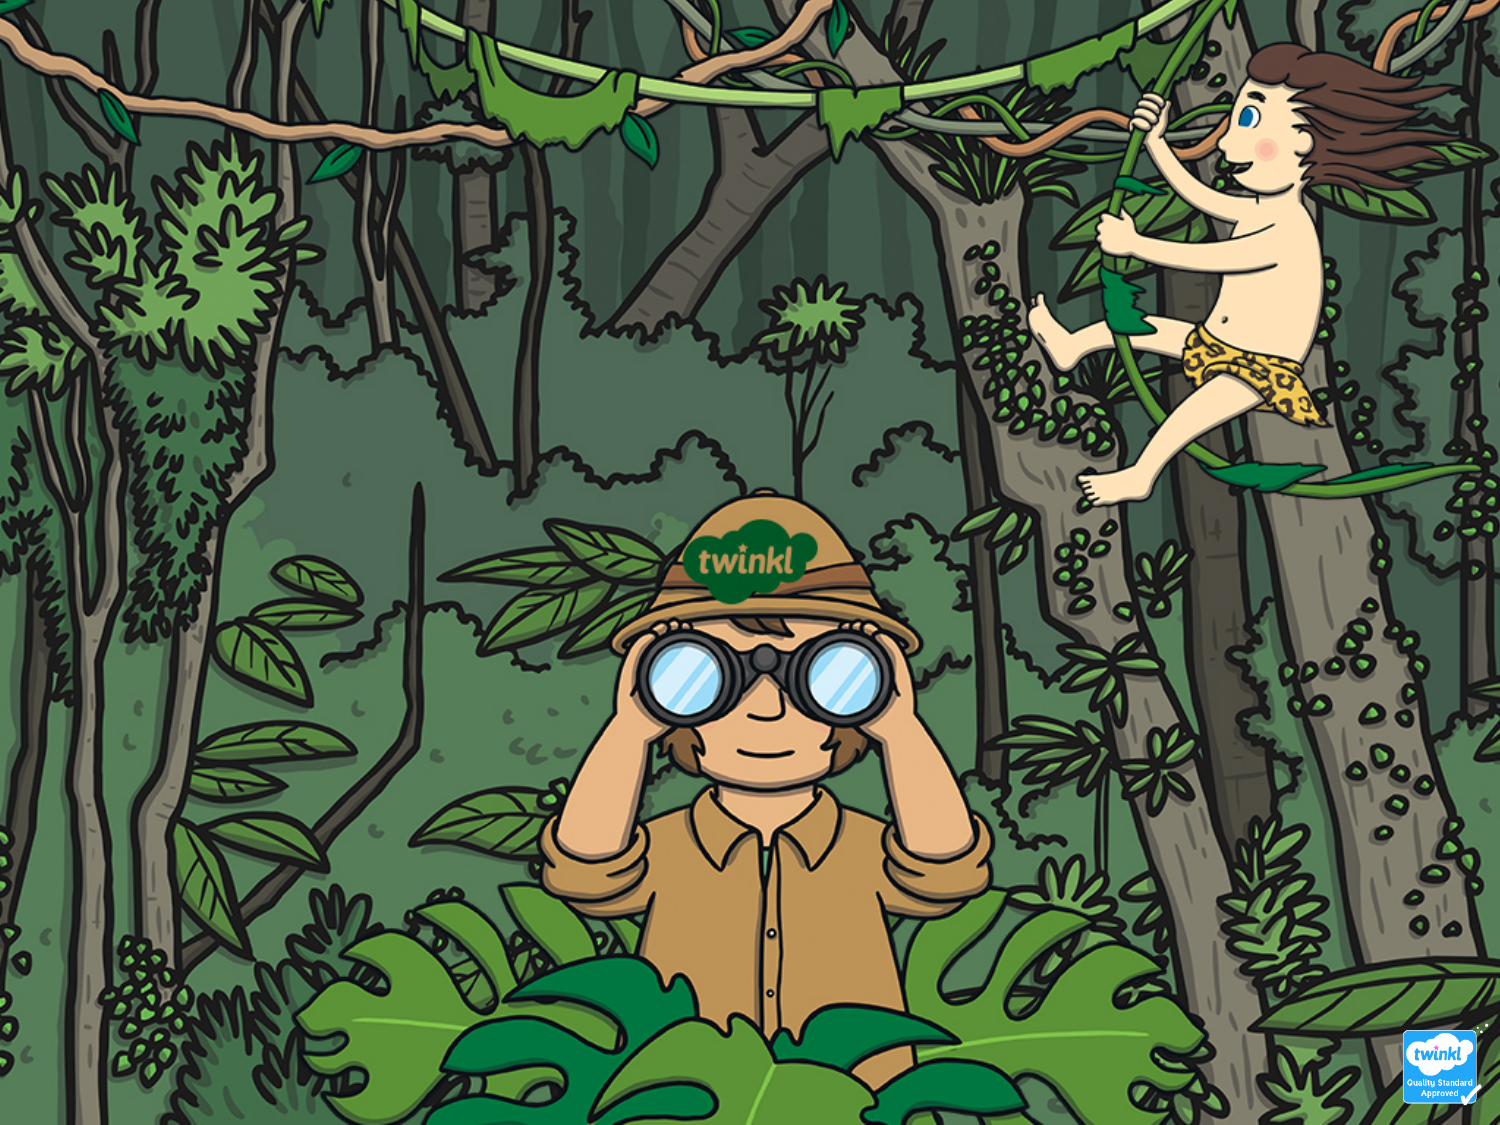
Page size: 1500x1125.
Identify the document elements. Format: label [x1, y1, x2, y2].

text_box [1396, 1023, 1483, 1110]
picture [0, 0, 1500, 1125]
text_box [668, 508, 839, 612]
